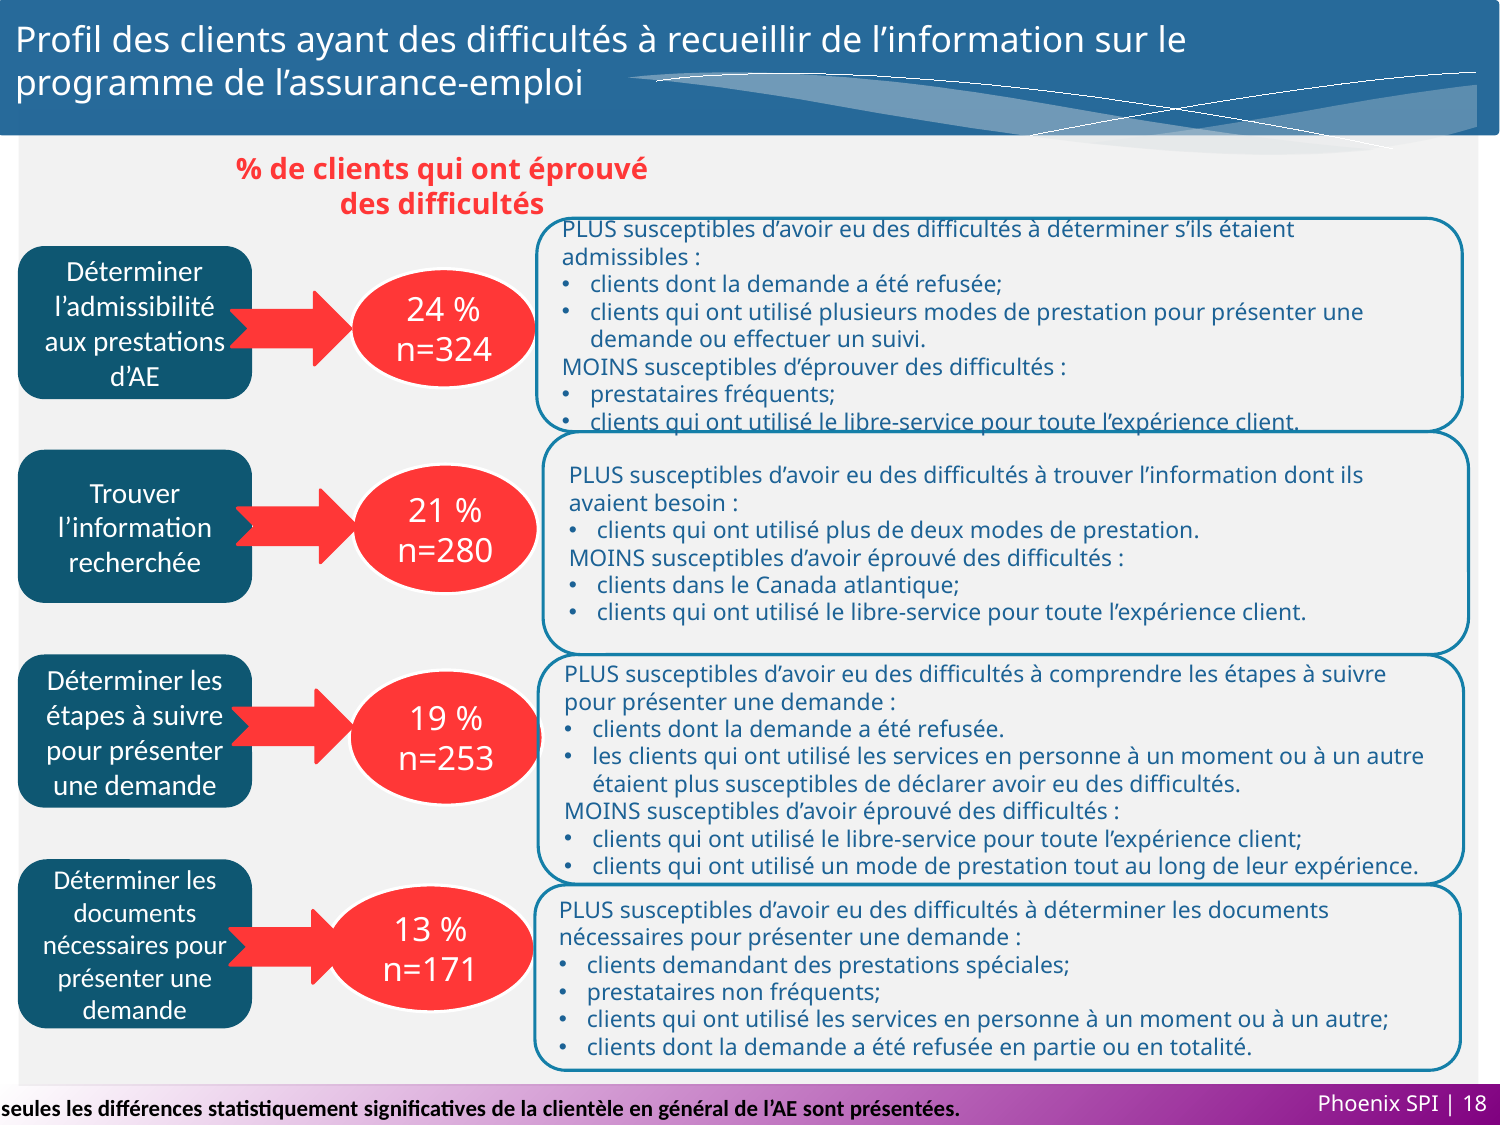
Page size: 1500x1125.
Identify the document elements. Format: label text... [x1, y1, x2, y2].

text_box [235, 488, 358, 565]
text_box 21 % n=280 [351, 462, 540, 596]
text_box [231, 688, 354, 765]
text_box Remarque : seules les différences statistiquement significatives de la clientèle en général de l’AE sont présentées. [0, 1086, 976, 1125]
text_box Déterminer l’admissibilité aux prestations d’AE [17, 246, 253, 400]
text_box 24 % n=324 [349, 267, 535, 390]
text_box PLUS susceptibles d’avoir eu des difficultés à déterminer s’ils étaient admissibles : clients dont la demande a été refusée; clients qui ont utilisé plusieurs modes de prestation pour présenter une demande ou effectuer un suivi. MOINS susceptibles d’éprouver des difficultés : prestataires fréquents; clients qui ont utilisé le libre-service pour toute l’expérience client. [535, 216, 1464, 434]
text_box PLUS susceptibles d’avoir eu des difficultés à trouver l’information dont ils avaient besoin : clients qui ont utilisé plus de deux modes de prestation. MOINS susceptibles d’avoir éprouvé des difficultés : clients dans le Canada atlantique; clients qui ont utilisé le libre-service pour toute l’expérience client. [541, 431, 1471, 655]
title Profil des clients ayant des difficultés à recueillir de l’information sur le programme de l’assurance-emploi [0, 9, 1355, 111]
text_box Trouver l’information recherchée [17, 449, 253, 603]
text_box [18, 860, 1461, 1071]
text_box 19 % n=253 [347, 668, 536, 807]
text_box PLUS susceptibles d’avoir eu des difficultés à comprendre les étapes à suivre pour présenter une demande : clients dont la demande a été refusée. les clients qui ont utilisé les services en personne à un moment ou à un autre étaient plus susceptibles de déclarer avoir eu des difficultés. MOINS susceptibles d’avoir éprouvé des difficultés : clients qui ont utilisé le libre-service pour toute l’expérience client; clients qui ont utilisé un mode de prestation tout au long de leur expérience. [536, 653, 1466, 861]
text_box Déterminer les étapes à suivre pour présenter une demande [17, 654, 253, 808]
text_box % de clients qui ont éprouvé des difficultés [207, 142, 678, 228]
text_box [229, 290, 352, 367]
